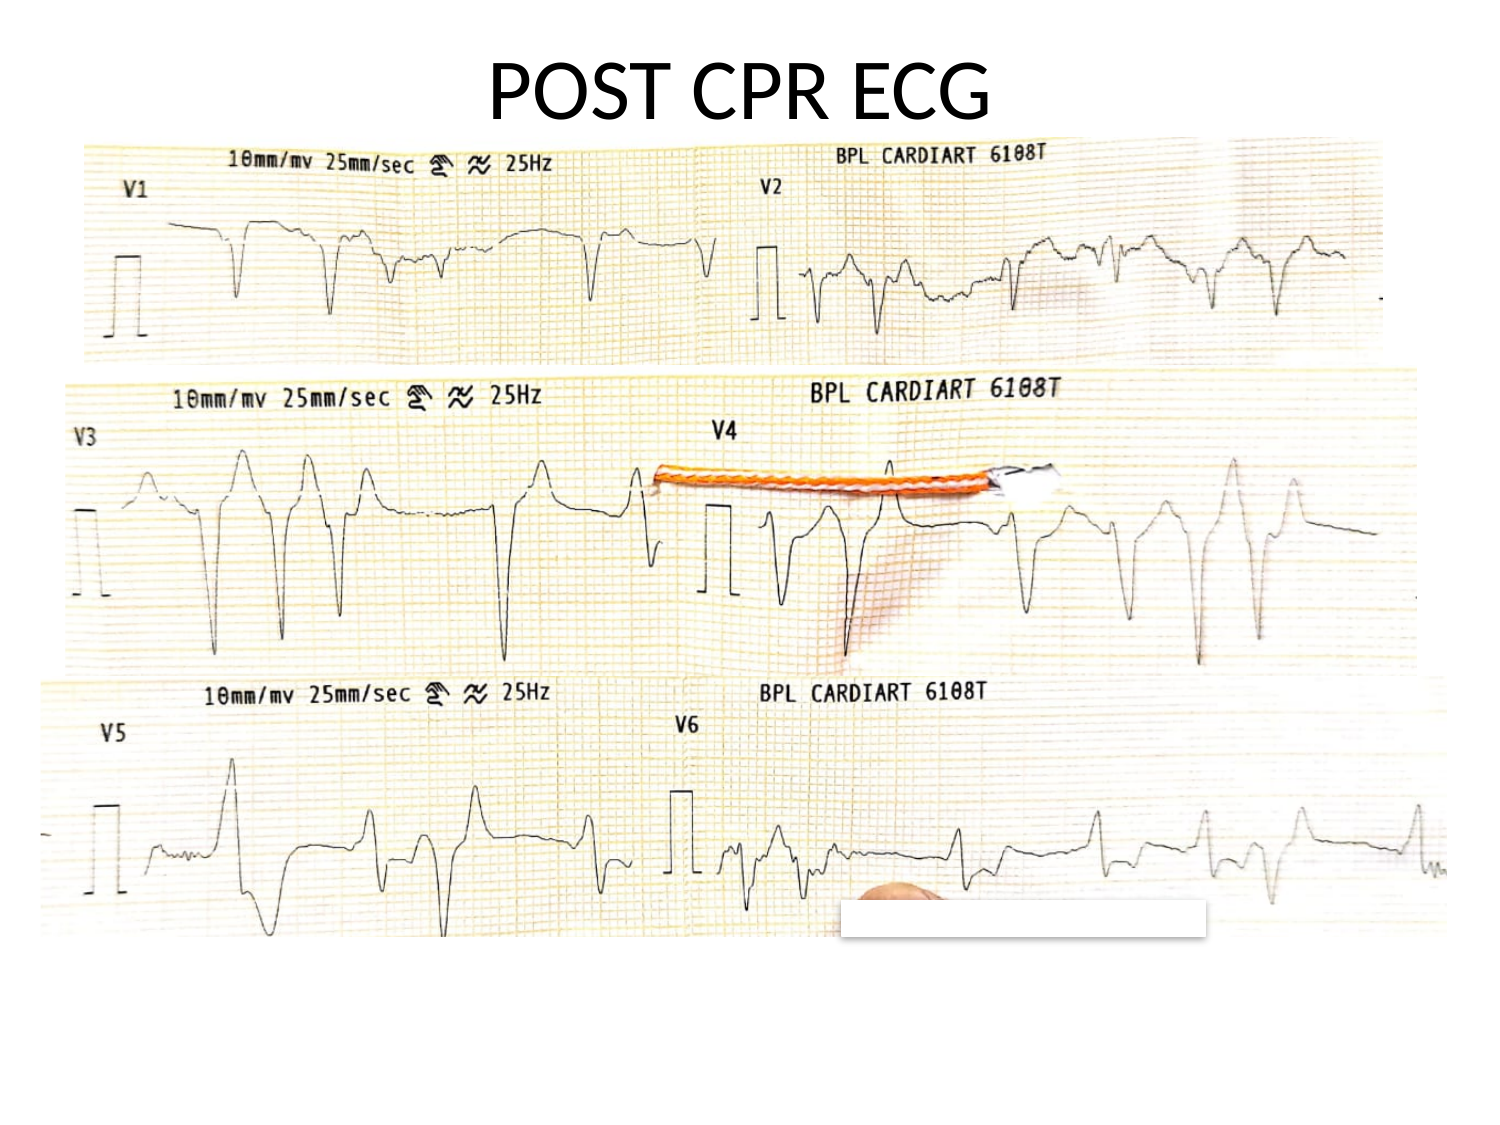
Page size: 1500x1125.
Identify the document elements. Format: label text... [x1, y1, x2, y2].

title POST CPR ECG [65, 24, 1416, 145]
picture [40, 137, 1500, 937]
